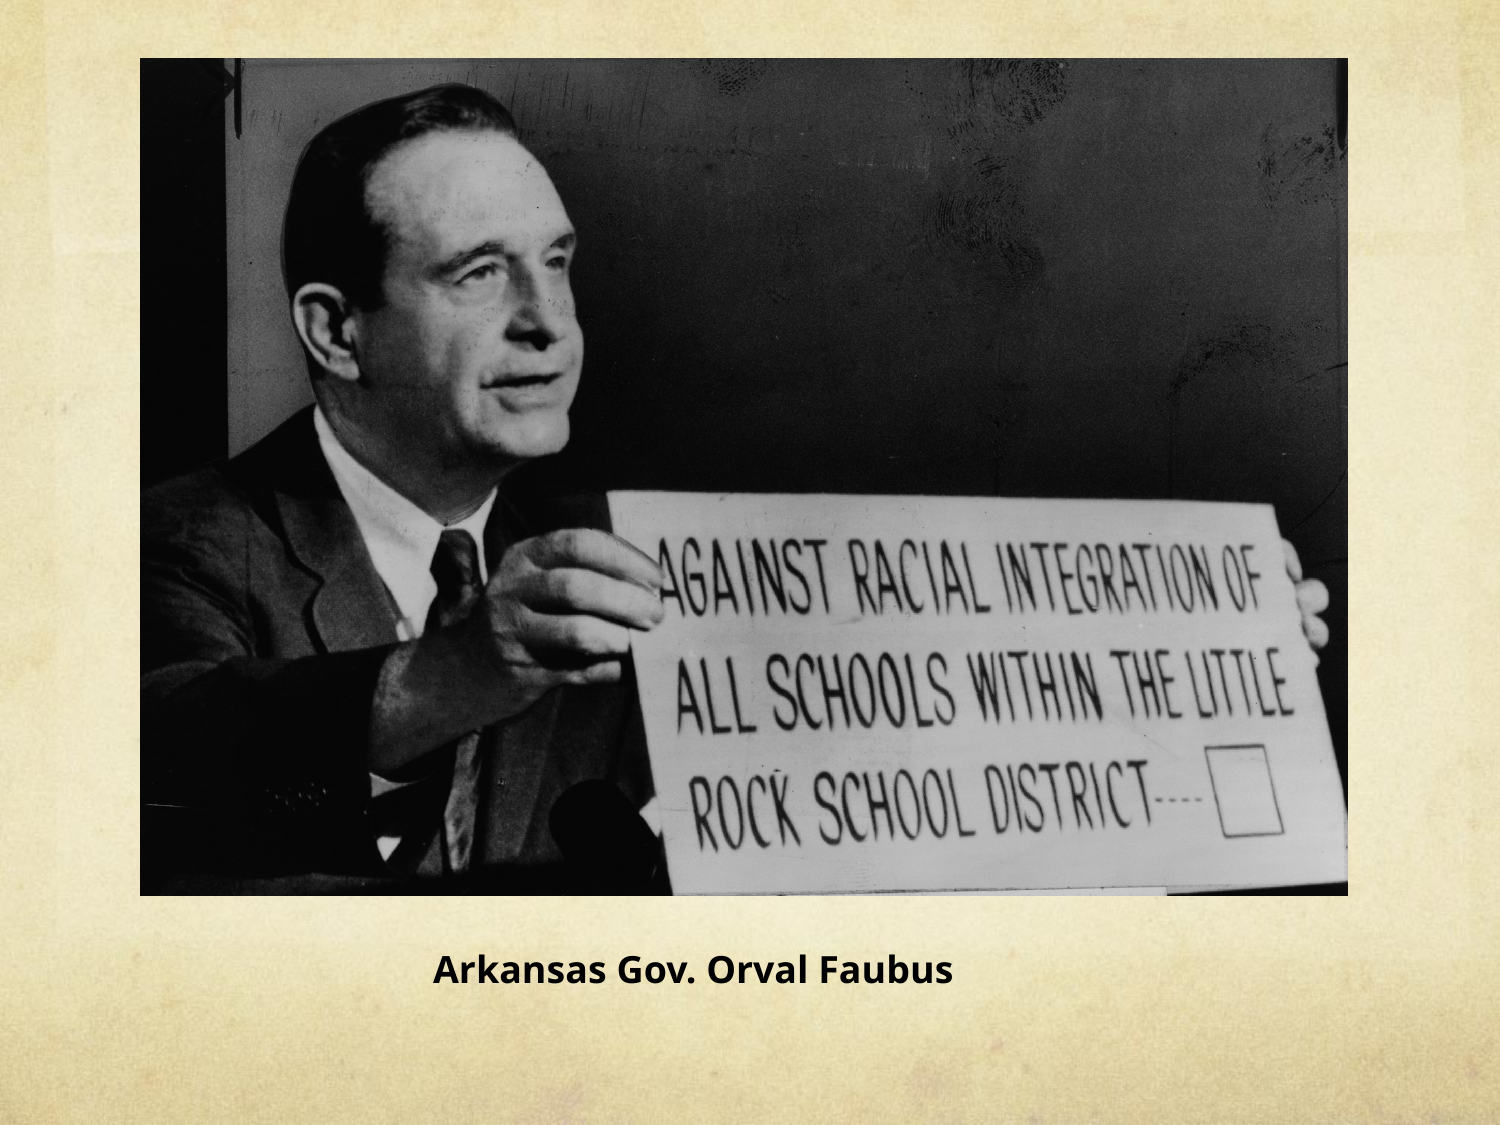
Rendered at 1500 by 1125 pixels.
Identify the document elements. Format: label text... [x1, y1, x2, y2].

picture [0, 0, 1500, 1125]
text_box Arkansas Gov. Orval Faubus [418, 938, 1006, 998]
